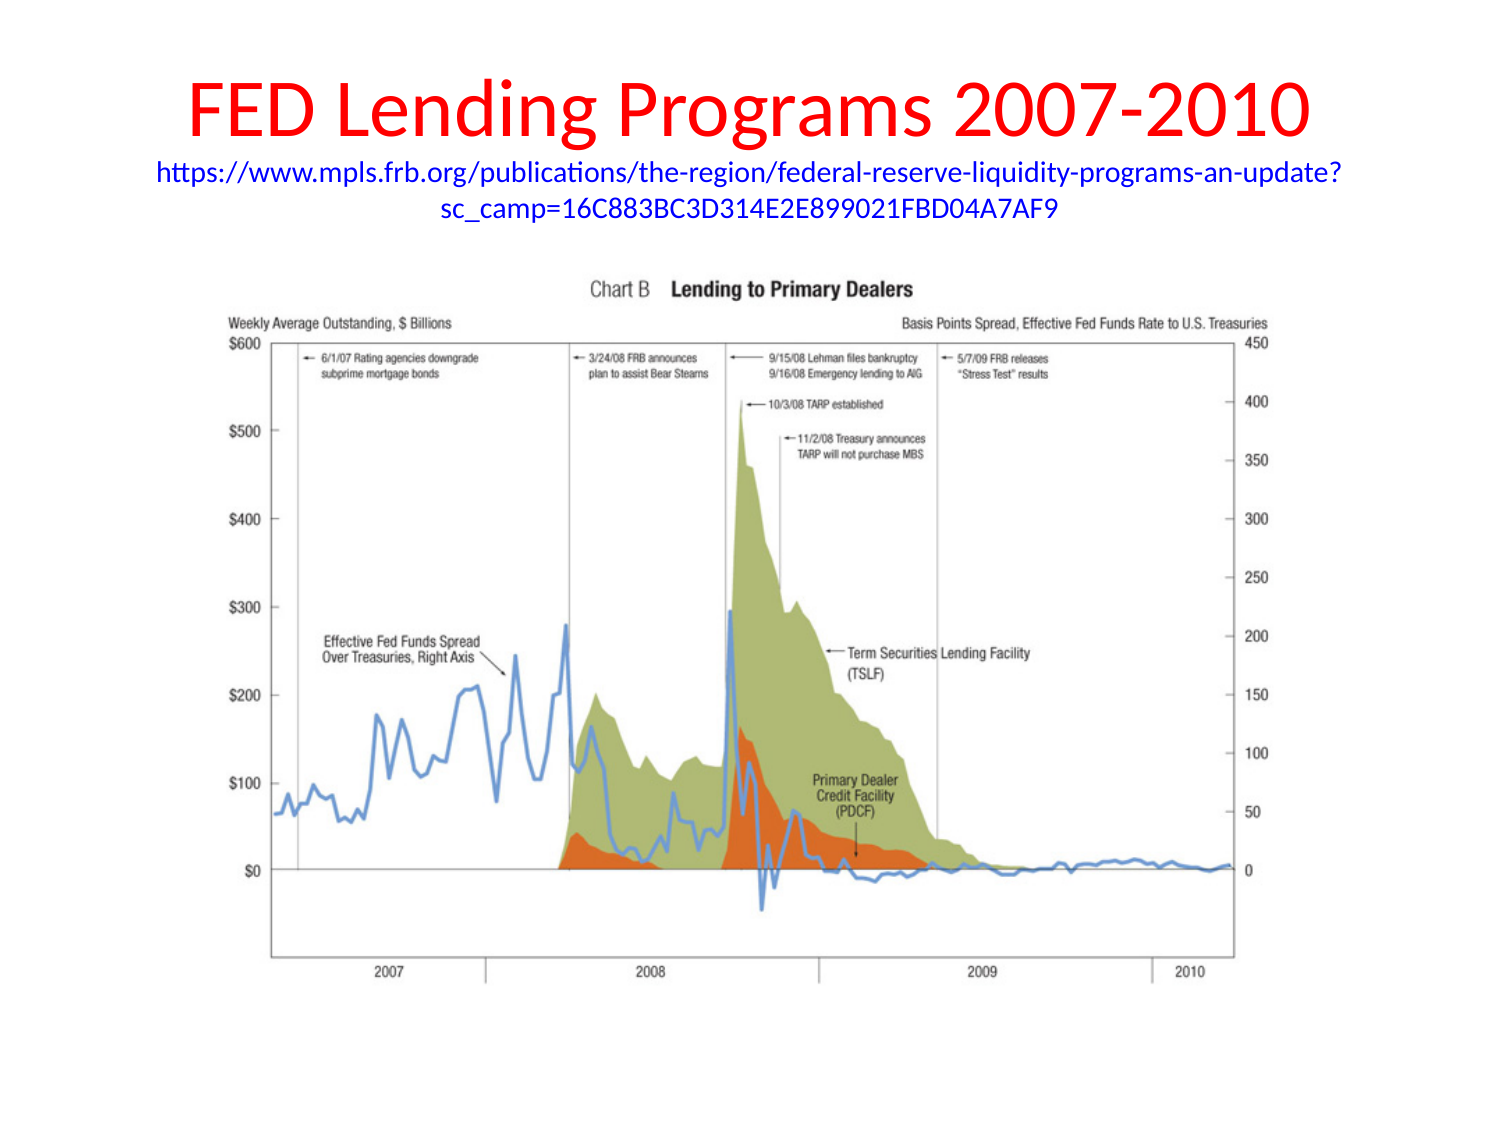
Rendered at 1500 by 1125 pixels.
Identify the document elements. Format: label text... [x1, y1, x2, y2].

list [74, 262, 1426, 1006]
title FED Lending Programs 2007-2010 https://www.mpls.frb.org/publications/the-region/federal-reserve-liquidity-programs-an-update?sc_camp=16C883BC3D314E2E899021FBD04A7AF9 [75, 45, 1425, 233]
